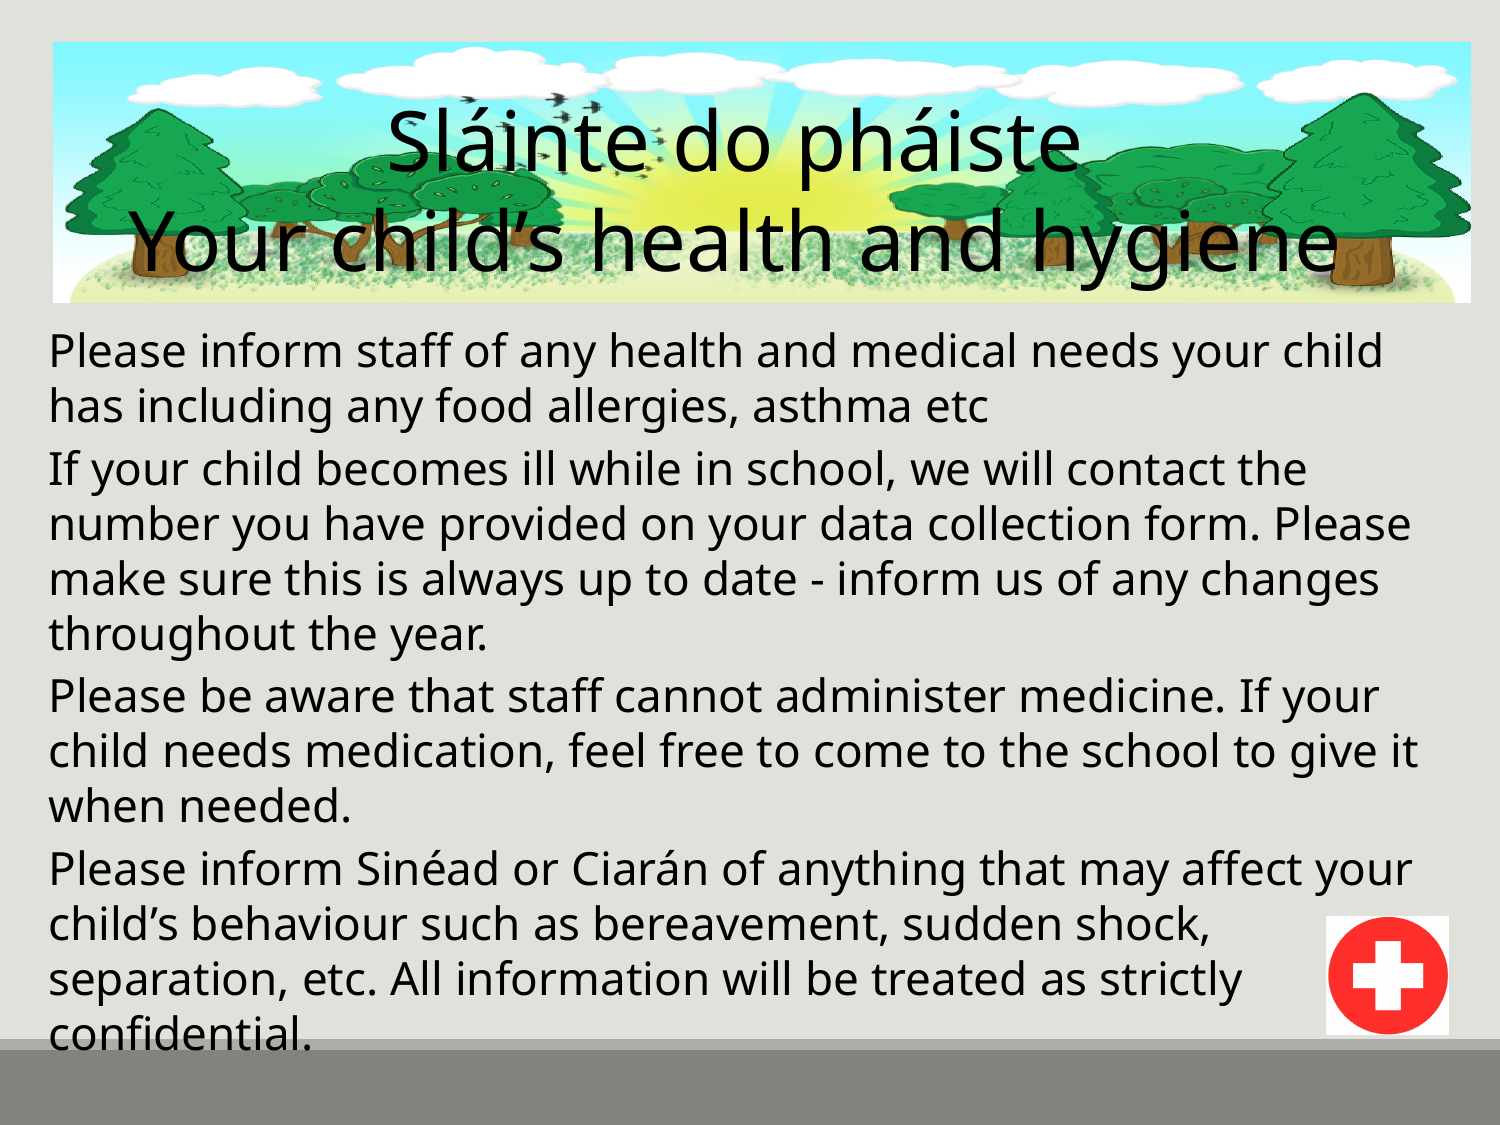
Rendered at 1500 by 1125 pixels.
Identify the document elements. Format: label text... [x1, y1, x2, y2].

picture [1325, 916, 1450, 1036]
picture [52, 42, 1471, 304]
list Please inform staff of any health and medical needs your child has including any food allergies, asthma etc If your child becomes ill while in school, we will contact the number you have provided on your data collection form. Please make sure this is always up to date - inform us of any changes throughout the year. Please be aware that staff cannot administer medicine. If your child needs medication, feel free to come to the school to give it when needed. Please inform Sinéad or Ciarán of anything that may affect your child’s behaviour such as bereavement, sudden shock, separation, etc. All information will be treated as strictly confidential. [33, 457, 1449, 1000]
text_box Sláinte do pháiste Your child’s health and hygiene [0, 73, 1471, 457]
